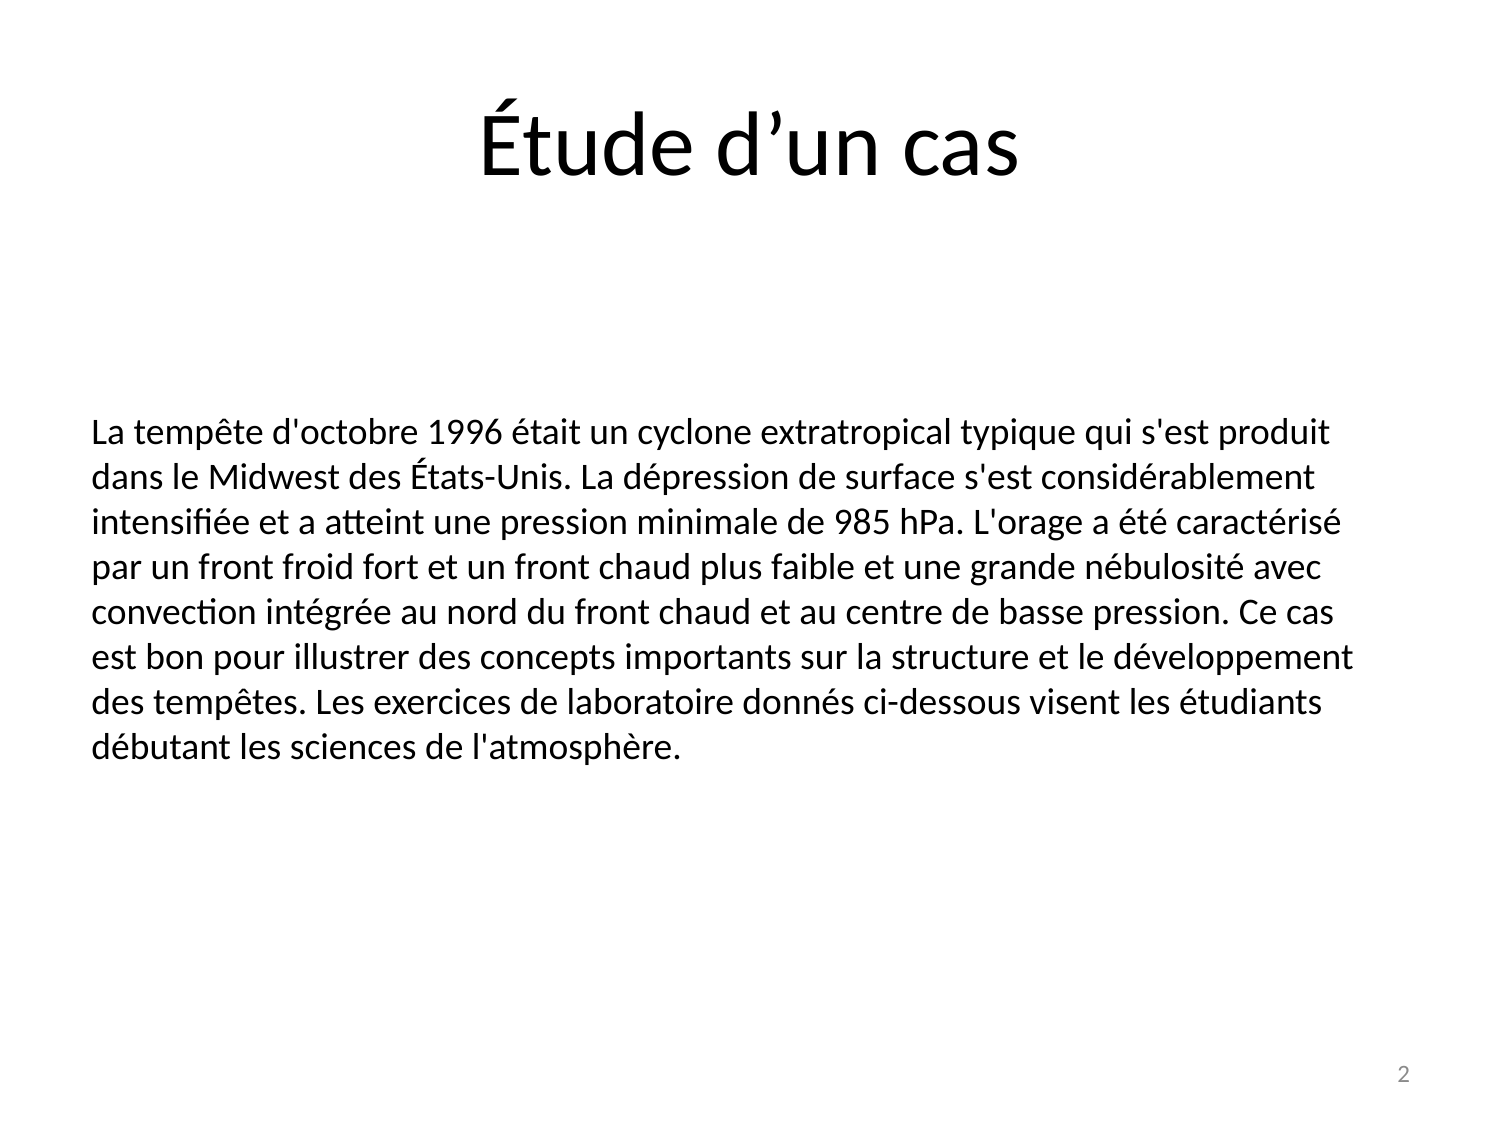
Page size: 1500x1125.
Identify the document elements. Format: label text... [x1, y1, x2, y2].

text_box La tempête d'octobre 1996 était un cyclone extratropical typique qui s'est produit dans le Midwest des États-Unis. La dépression de surface s'est considérablement intensifiée et a atteint une pression minimale de 985 hPa. L'orage a été caractérisé par un front froid fort et un front chaud plus faible et une grande nébulosité avec convection intégrée au nord du front chaud et au centre de basse pression. Ce cas est bon pour illustrer des concepts importants sur la structure et le développement des tempêtes. Les exercices de laboratoire donnés ci-dessous visent les étudiants débutant les sciences de l'atmosphère. [76, 400, 1376, 775]
title Étude d’un cas [75, 45, 1425, 233]
slide_number 2 [1074, 1042, 1425, 1103]
